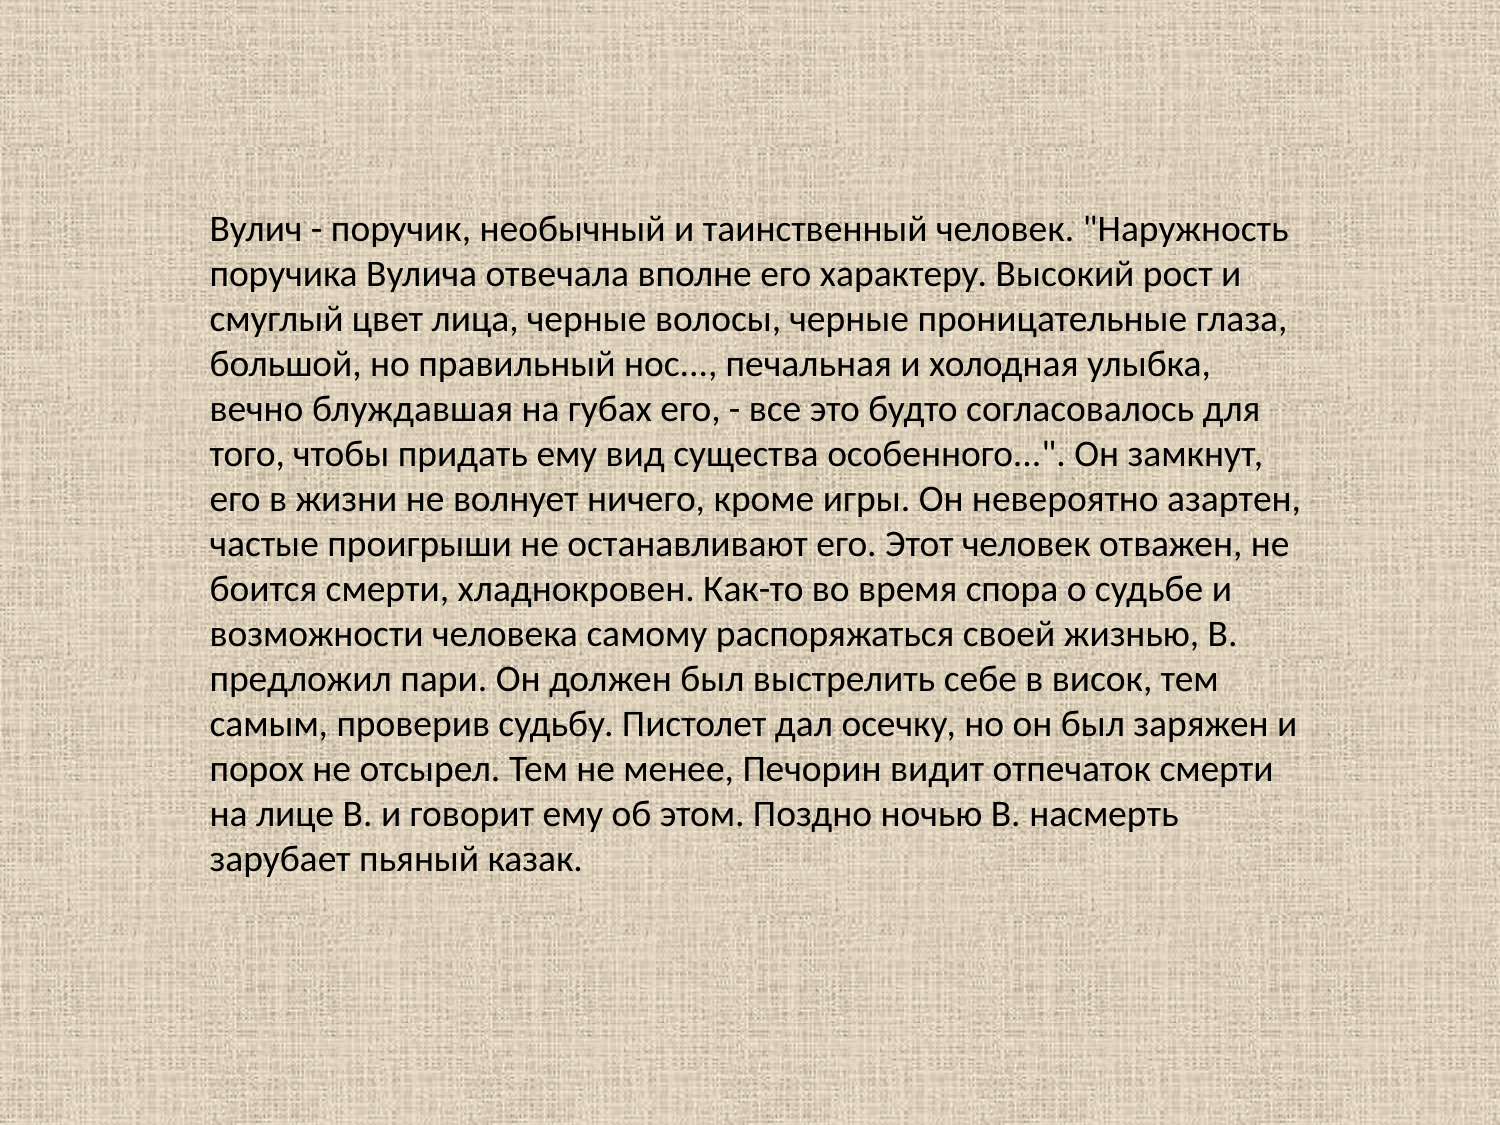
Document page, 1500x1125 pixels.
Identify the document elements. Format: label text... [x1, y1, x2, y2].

picture [0, 0, 1500, 1125]
text_box Вулич - поручик, необычный и таинственный человек. "Наружность поручика Вулича отвечала вполне его характеру. Высокий рост и смуглый цвет лица, черные волосы, черные проницательные глаза, большой, но правильный нос..., печальная и холодная улыбка, вечно блуждавшая на губах его, - все это будто согласовалось для того, чтобы придать ему вид существа особенного...". Он замкнут, его в жизни не волнует ничего, кроме игры. Он невероятно азартен, частые проигрыши не останавливают его. Этот человек отважен, не боится смерти, хладнокровен. Как-то во время спора о судьбе и возможности человека самому распоряжаться своей жизнью, В. предложил пари. Он должен был выстрелить себе в висок, тем самым, проверив судьбу. Пистолет дал осечку, но он был заряжен и порох не отсырел. Тем не менее, Печорин видит отпечаток смерти на лице В. и говорит ему об этом. Поздно ночью В. насмерть зарубает пьяный казак. [194, 196, 1329, 886]
